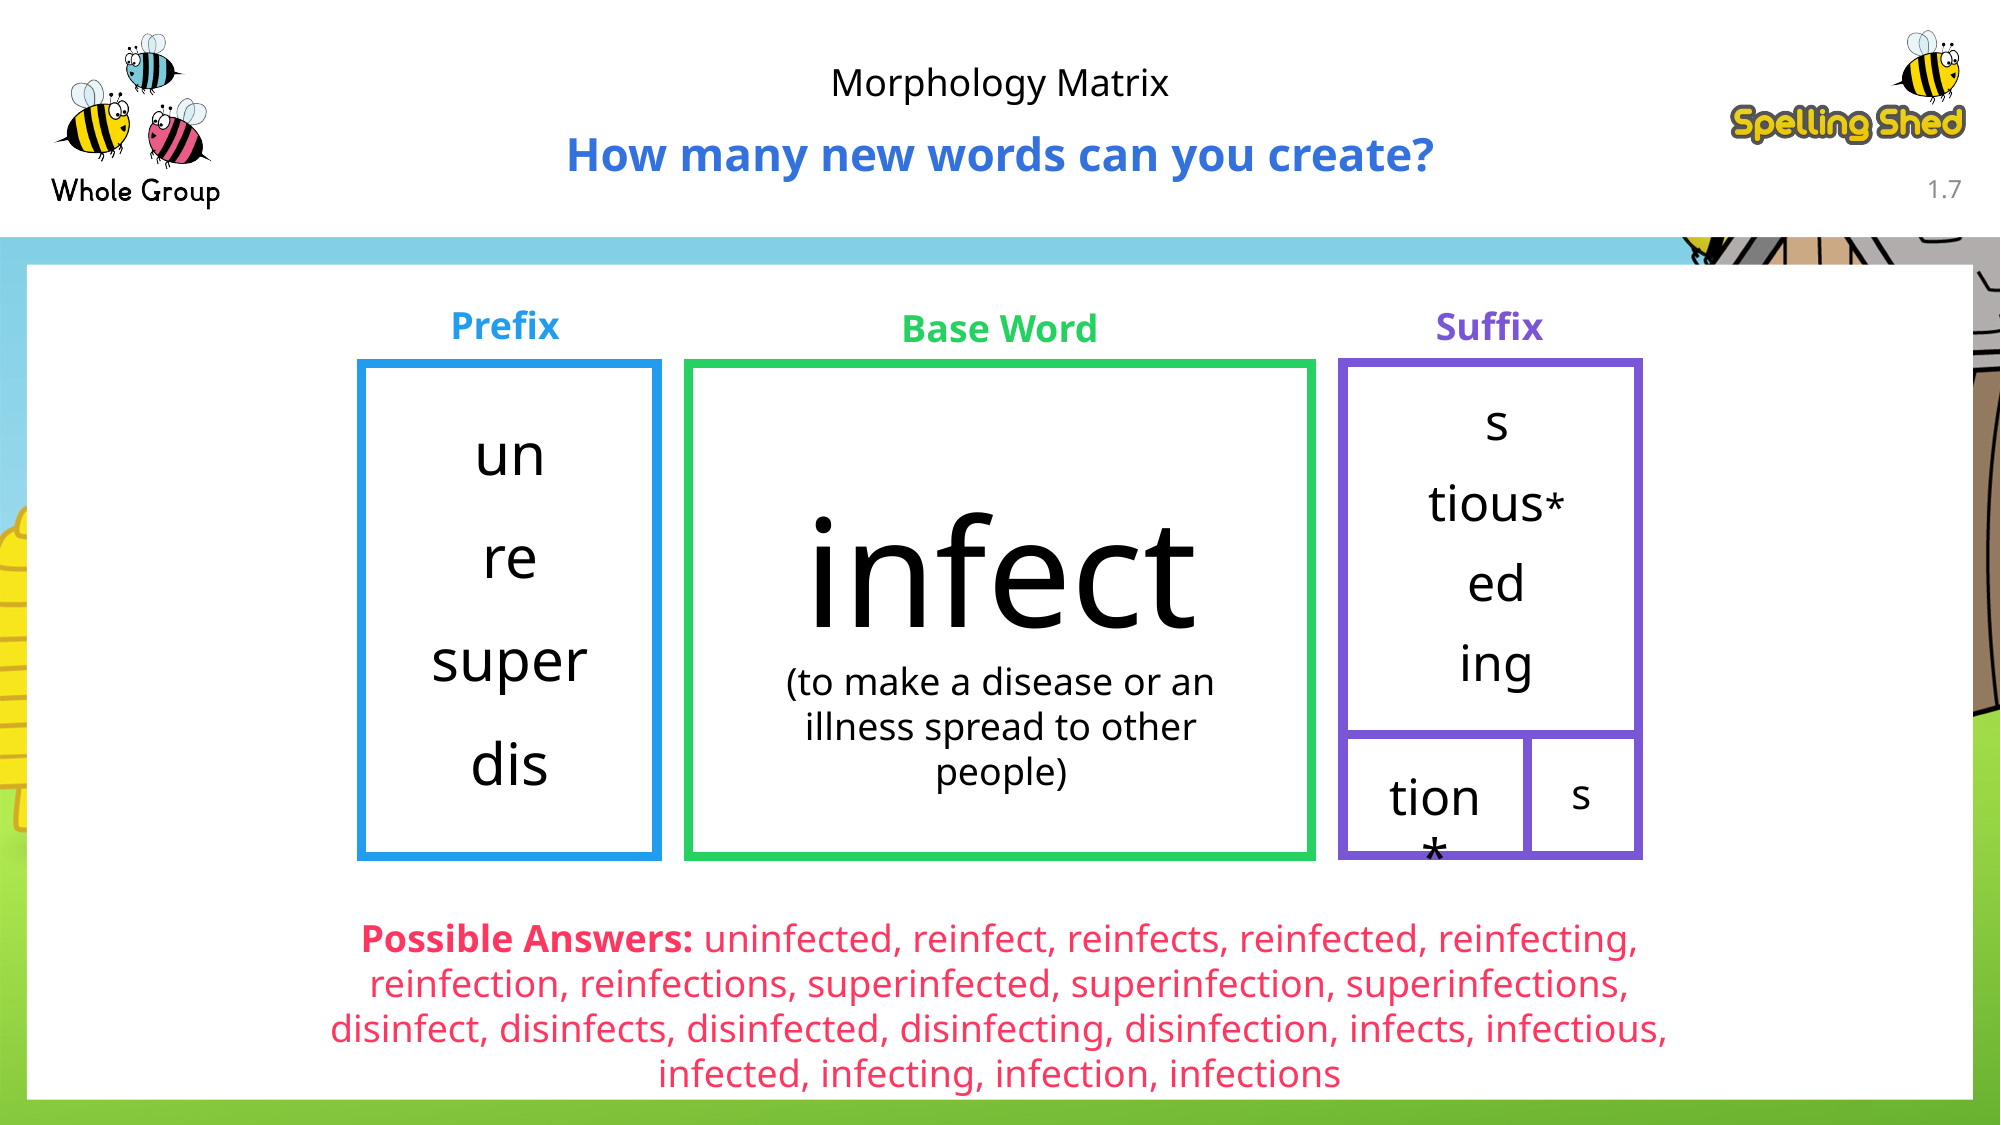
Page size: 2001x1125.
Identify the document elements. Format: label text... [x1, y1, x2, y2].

slide_number 1.6 [1882, 160, 1978, 221]
text_box Possible Answers: uninfected, reinfect, reinfects, reinfected, reinfecting, reinfection, reinfections, superinfected, superinfection, superinfections, disinfect, disinfects, disinfected, disinfecting, disinfection, infects, infectious, infected, infecting, infection, infections [284, 907, 1715, 1103]
list How many new words can you create? [312, 126, 1687, 187]
picture [1730, 30, 1966, 145]
picture [49, 33, 221, 210]
list Morphology Matrix [573, 56, 1427, 109]
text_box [1343, 295, 1681, 856]
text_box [688, 297, 1312, 857]
picture [0, 238, 2000, 1125]
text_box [361, 294, 658, 857]
